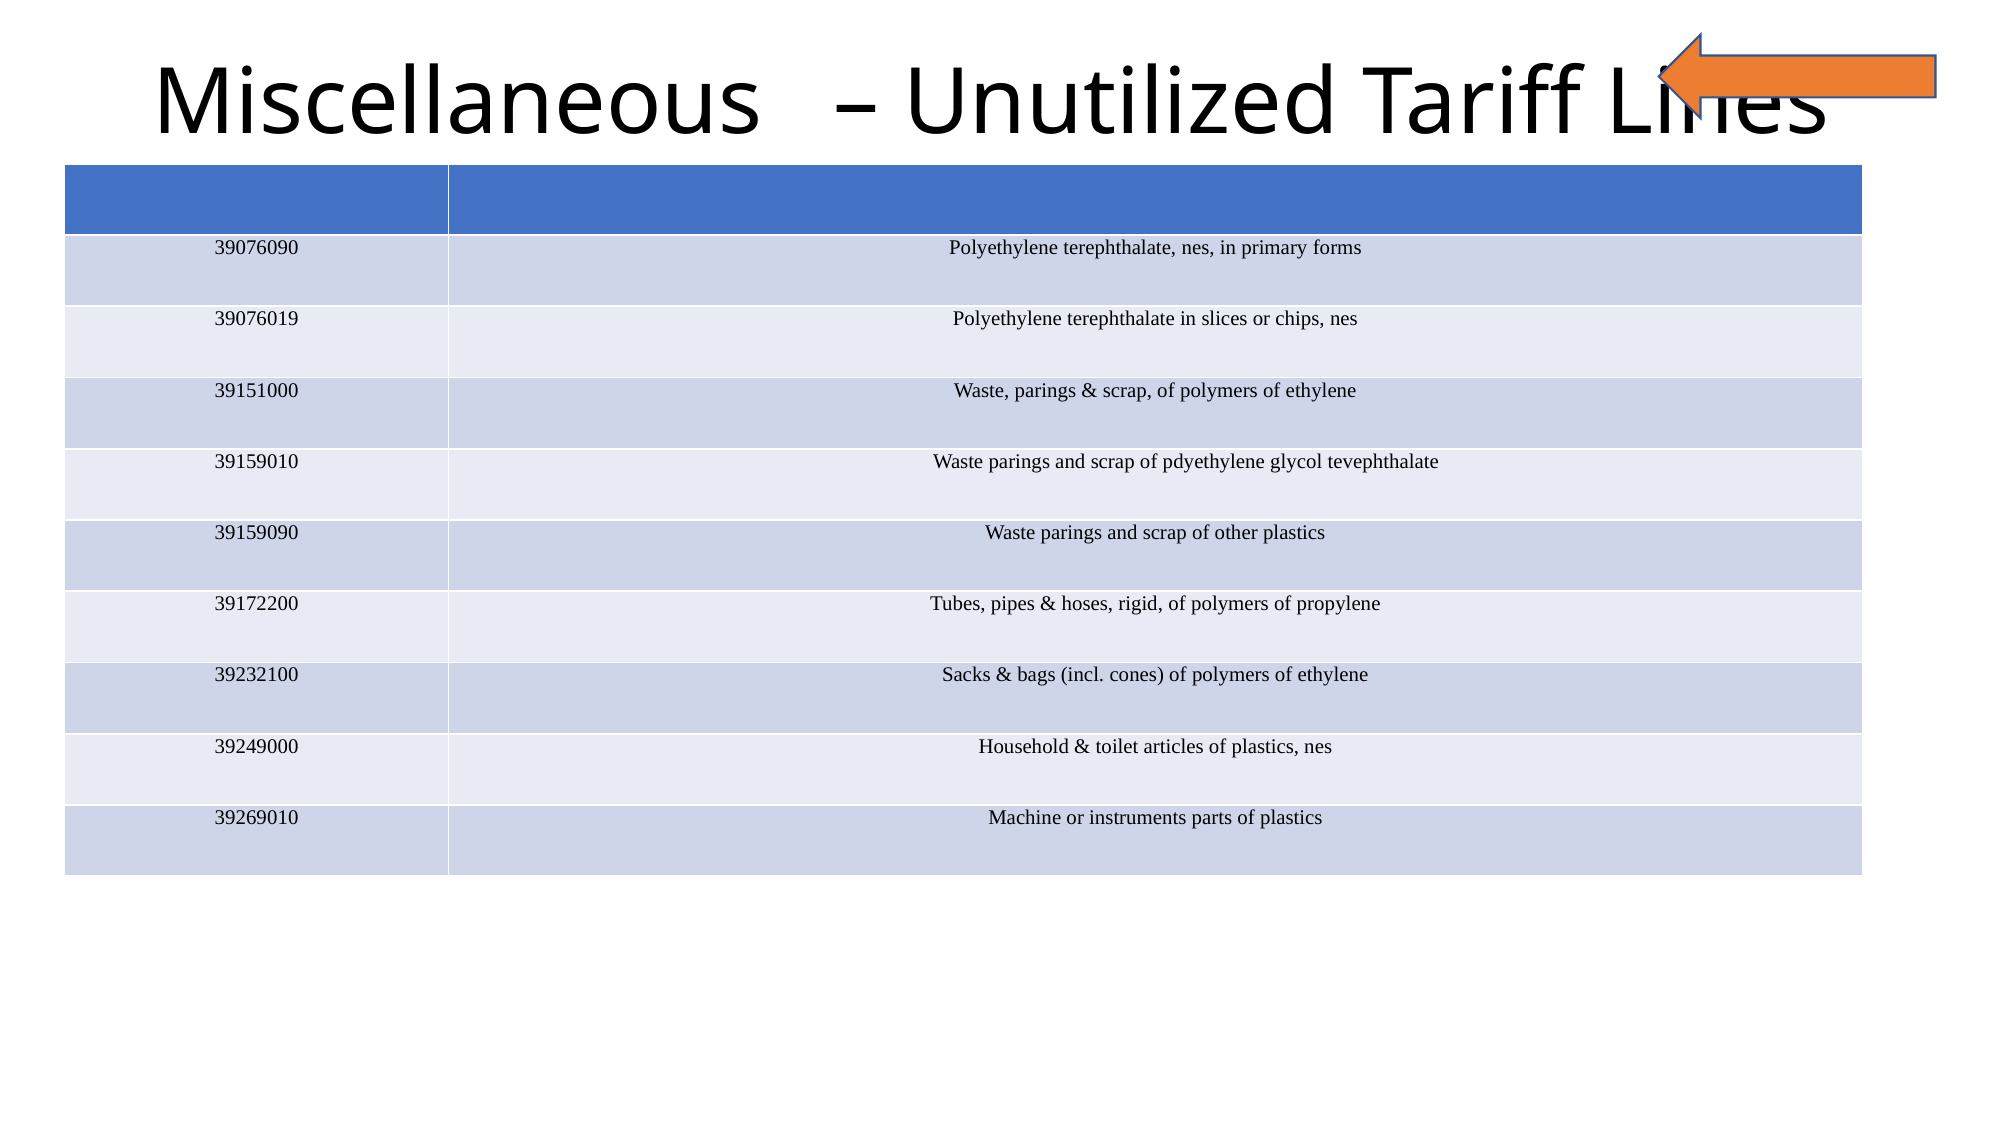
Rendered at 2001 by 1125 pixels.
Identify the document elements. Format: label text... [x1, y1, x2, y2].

table_cell Waste parings and scrap of pdyethylene glycol tevephthalate [449, 450, 1862, 519]
table_cell 39159090 [65, 521, 448, 590]
table_cell Tubes, pipes & hoses, rigid, of polymers of propylene [449, 592, 1862, 662]
table_cell Waste, parings & scrap, of polymers of ethylene [449, 378, 1862, 448]
table_cell 39076090 [65, 236, 448, 305]
table_cell Sacks & bags (incl. cones) of polymers of ethylene [449, 663, 1862, 733]
table_header [449, 165, 1862, 234]
table_cell Household & toilet articles of plastics, nes [449, 735, 1862, 804]
text_box [1657, 32, 1937, 121]
table_cell 39269010 [65, 806, 448, 875]
table_cell Waste parings and scrap of other plastics [449, 521, 1862, 590]
table_cell Polyethylene terephthalate in slices or chips, nes [449, 307, 1862, 377]
title Miscellaneous – Unutilized Tariff Lines [137, 45, 1863, 162]
table_header [65, 165, 448, 234]
table_cell 39172200 [65, 592, 448, 662]
table_cell 39232100 [65, 663, 448, 733]
table_cell 39076019 [65, 307, 448, 377]
table_cell 39249000 [65, 735, 448, 804]
table_cell 39159010 [65, 450, 448, 519]
table_cell 39151000 [65, 378, 448, 448]
table_cell Machine or instruments parts of plastics [449, 806, 1862, 875]
table_cell Polyethylene terephthalate, nes, in primary forms [449, 236, 1862, 305]
